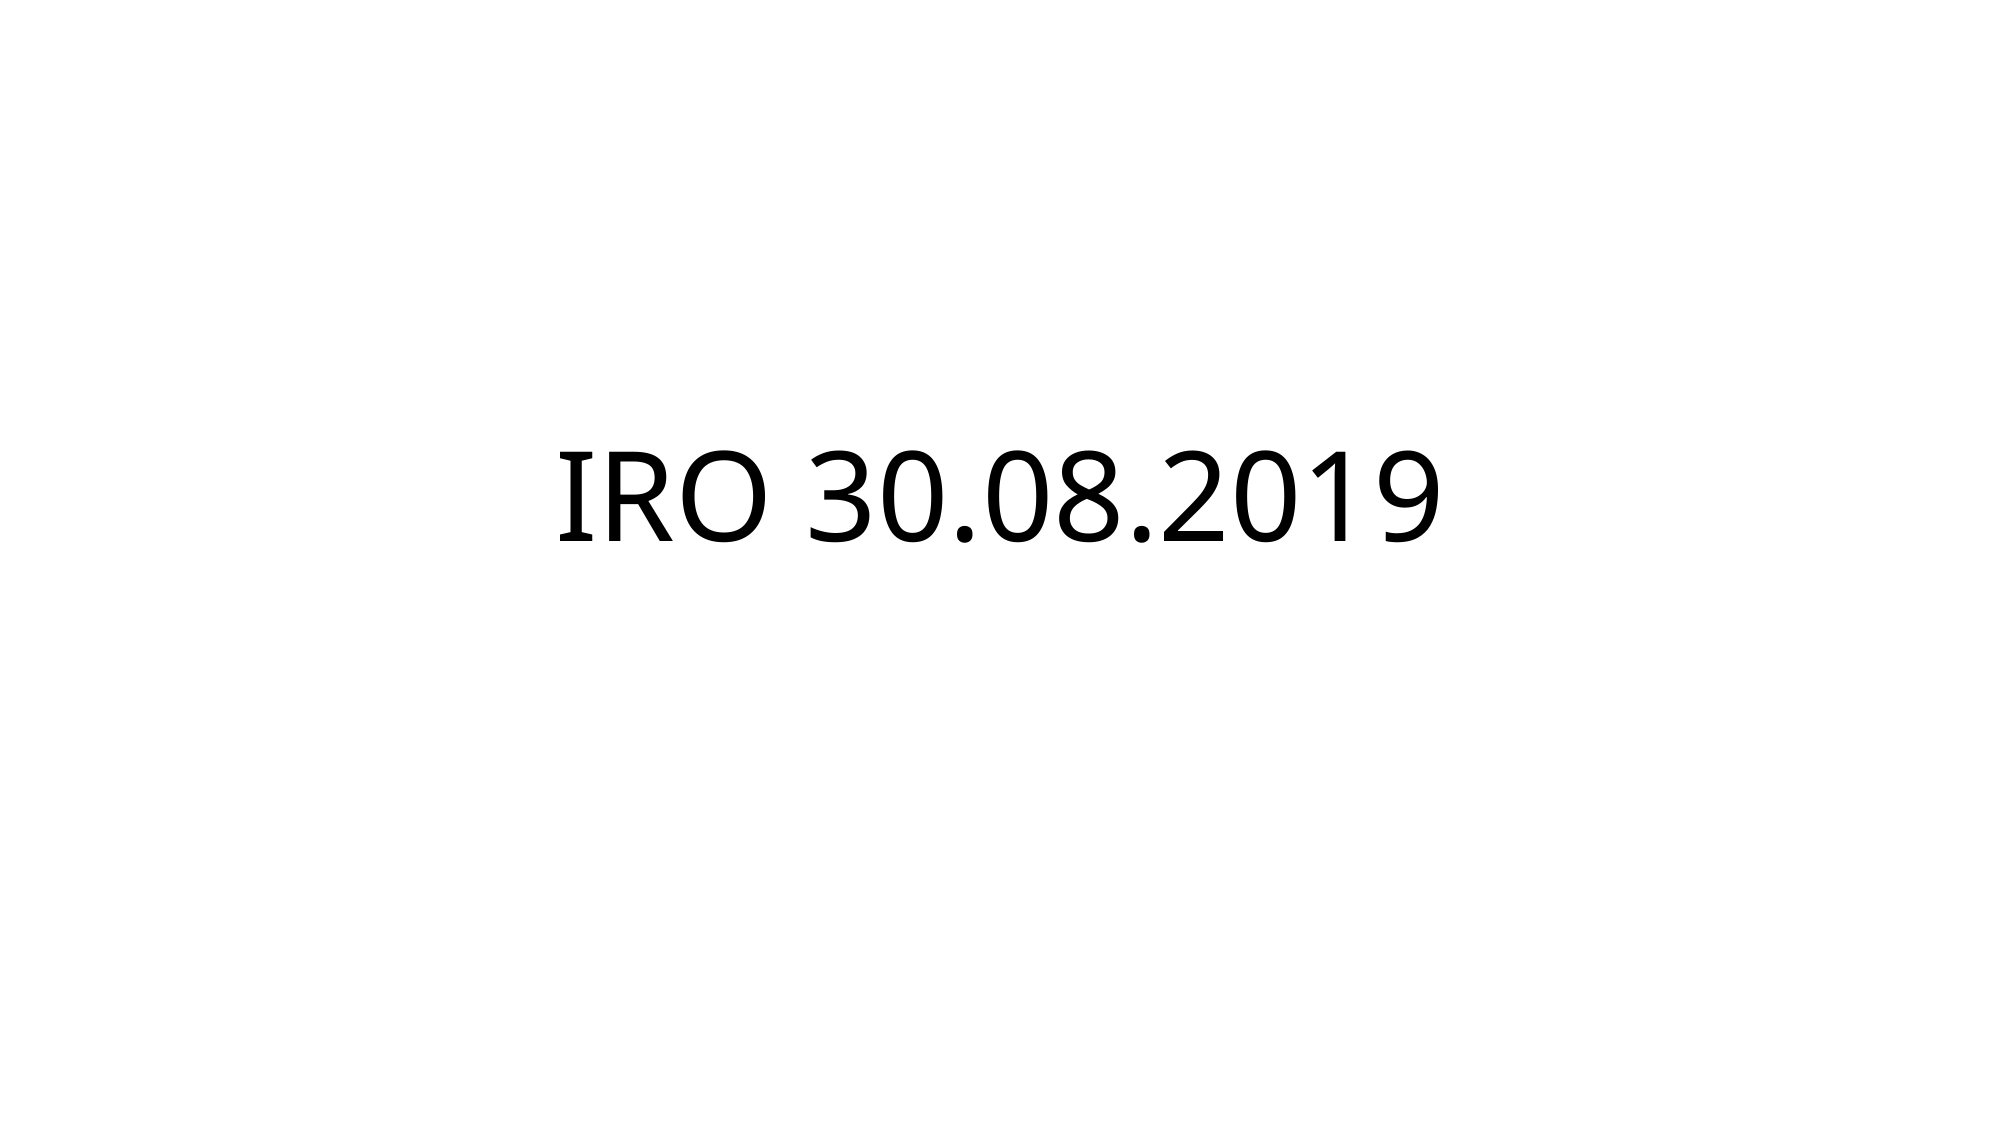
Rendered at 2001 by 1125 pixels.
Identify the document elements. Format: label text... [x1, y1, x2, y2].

title IRO 30.08.2019 [249, 184, 1750, 576]
